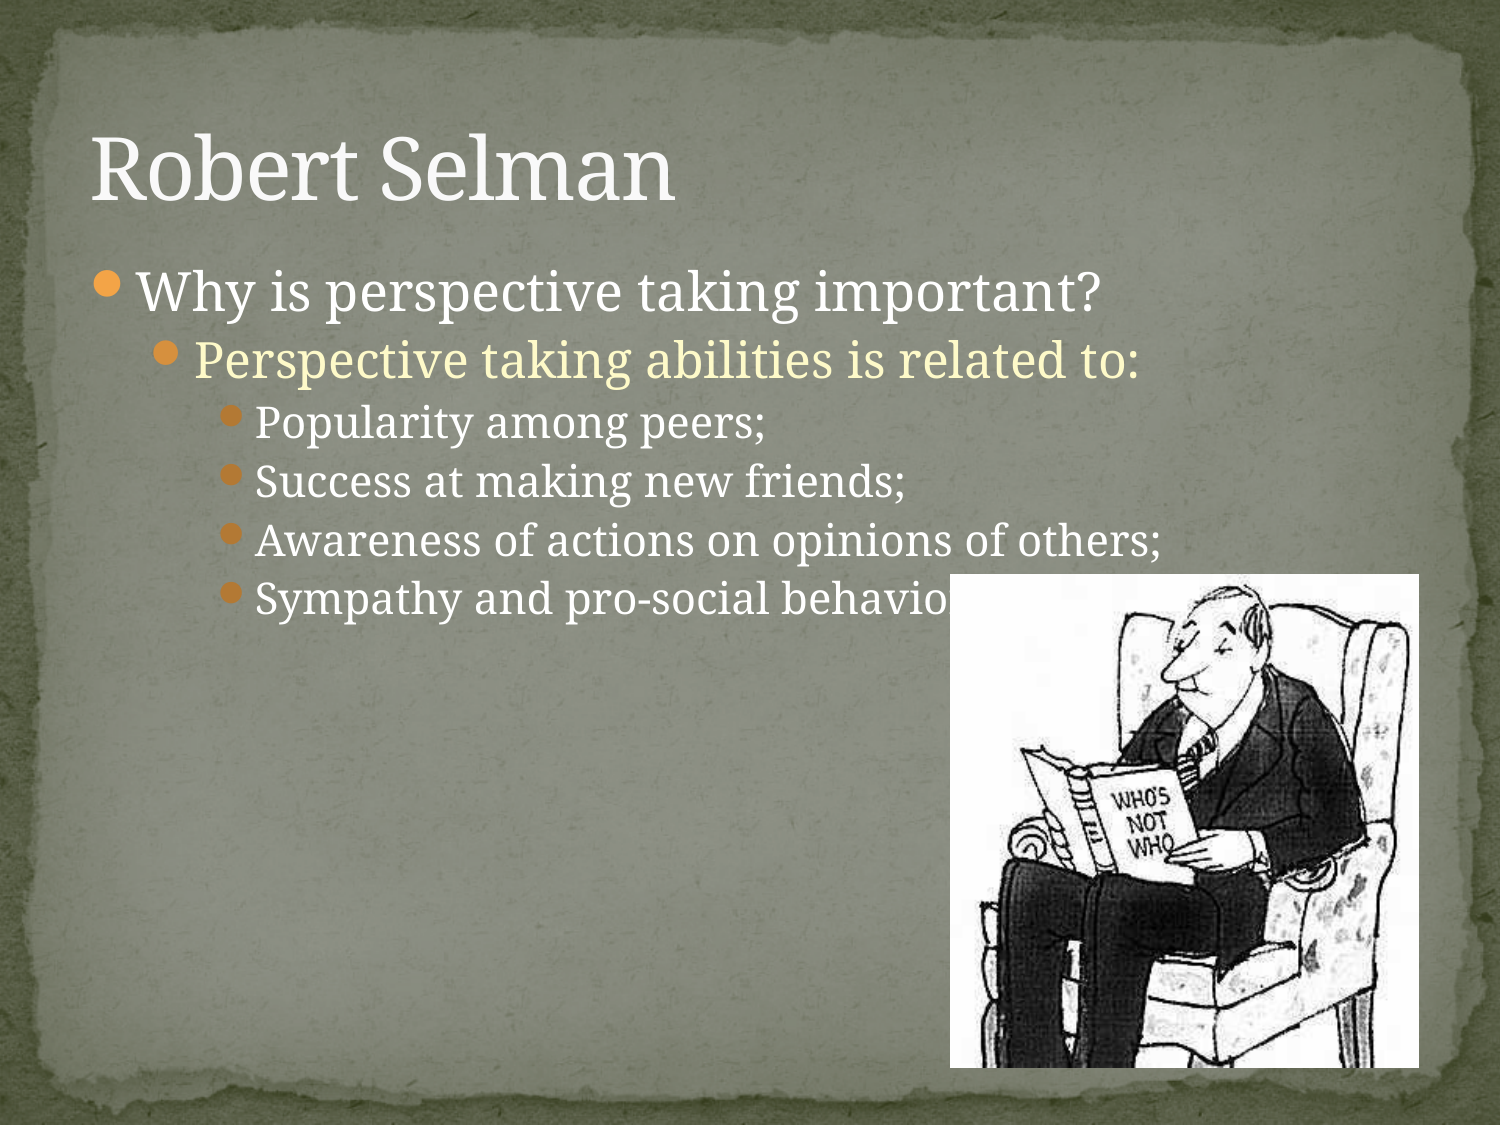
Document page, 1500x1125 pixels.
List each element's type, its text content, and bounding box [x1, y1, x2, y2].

picture [950, 574, 1419, 1068]
list Why is perspective taking important? Perspective taking abilities is related to: Popularity among peers; Success at making new friends; Awareness of actions on opinions of others; Sympathy and pro-social behavior [75, 249, 1425, 1000]
title Robert Selman [74, 24, 1425, 225]
